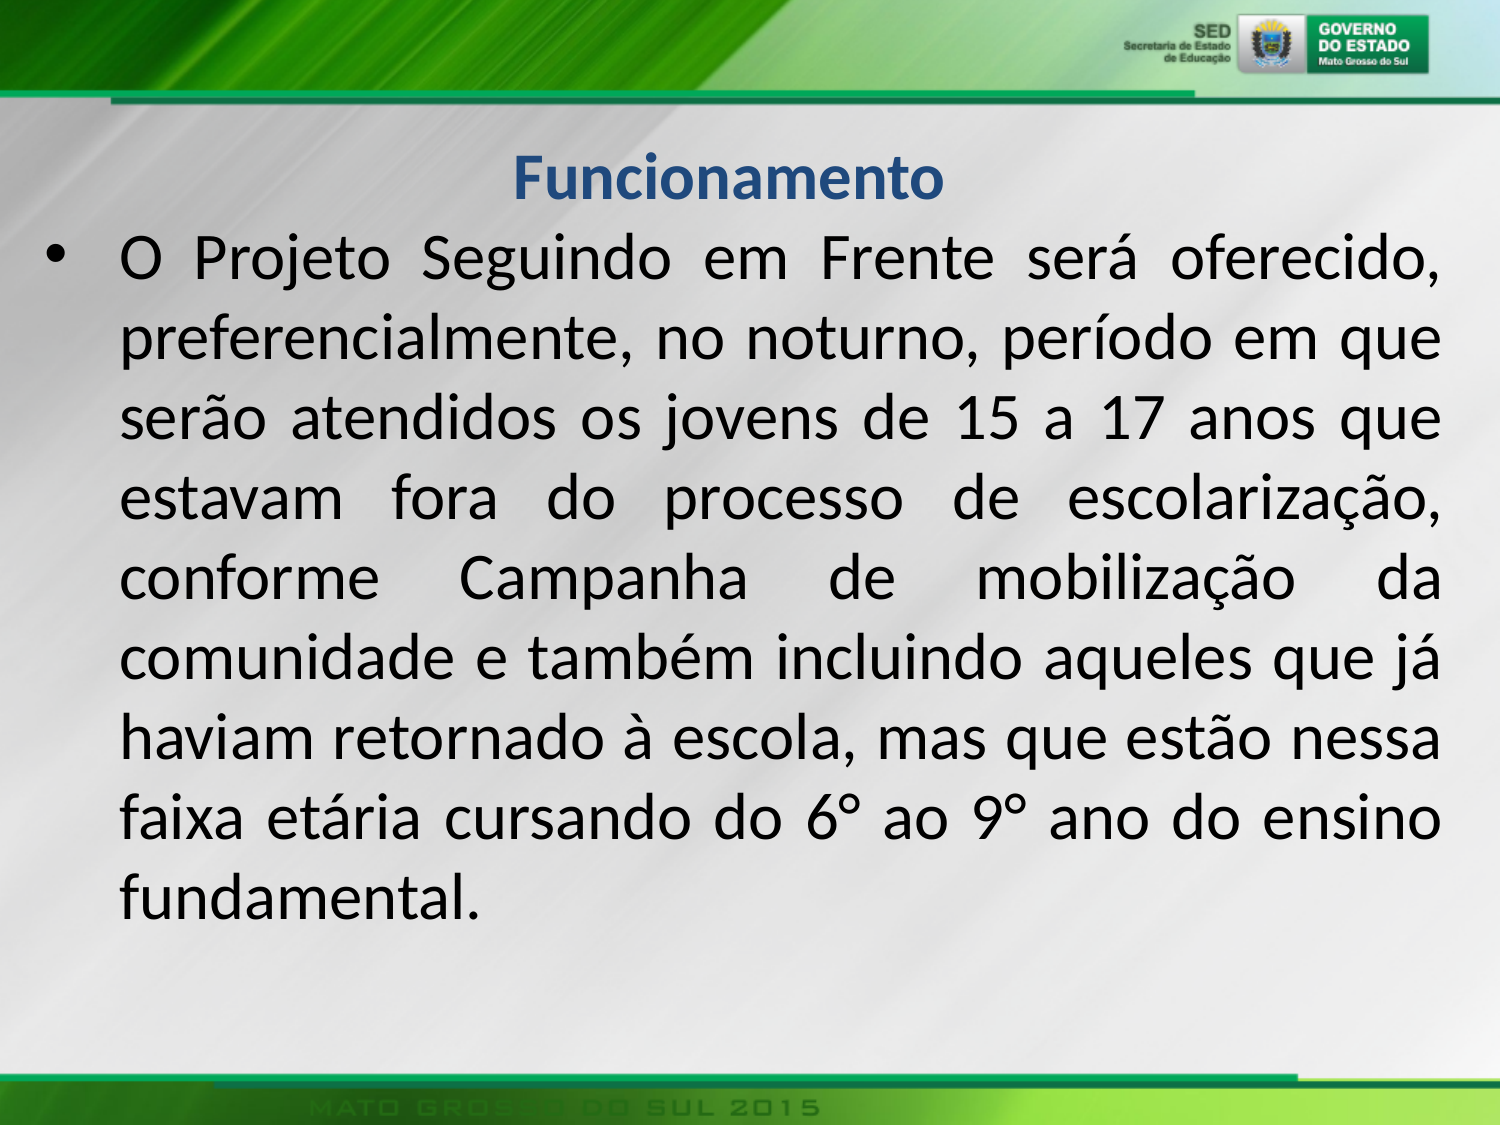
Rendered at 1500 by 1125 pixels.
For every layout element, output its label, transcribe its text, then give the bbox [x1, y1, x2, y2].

picture [0, 0, 1500, 1125]
text_box Funcionamento O Projeto Seguindo em Frente será oferecido, preferencialmente, no noturno, período em que serão atendidos os jovens de 15 a 17 anos que estavam fora do processo de escolarização, conforme Campanha de mobilização da comunidade e também incluindo aqueles que já haviam retornado à escola, mas que estão nessa faixa etária cursando do 6° ao 9° ano do ensino fundamental. [29, 125, 1459, 940]
